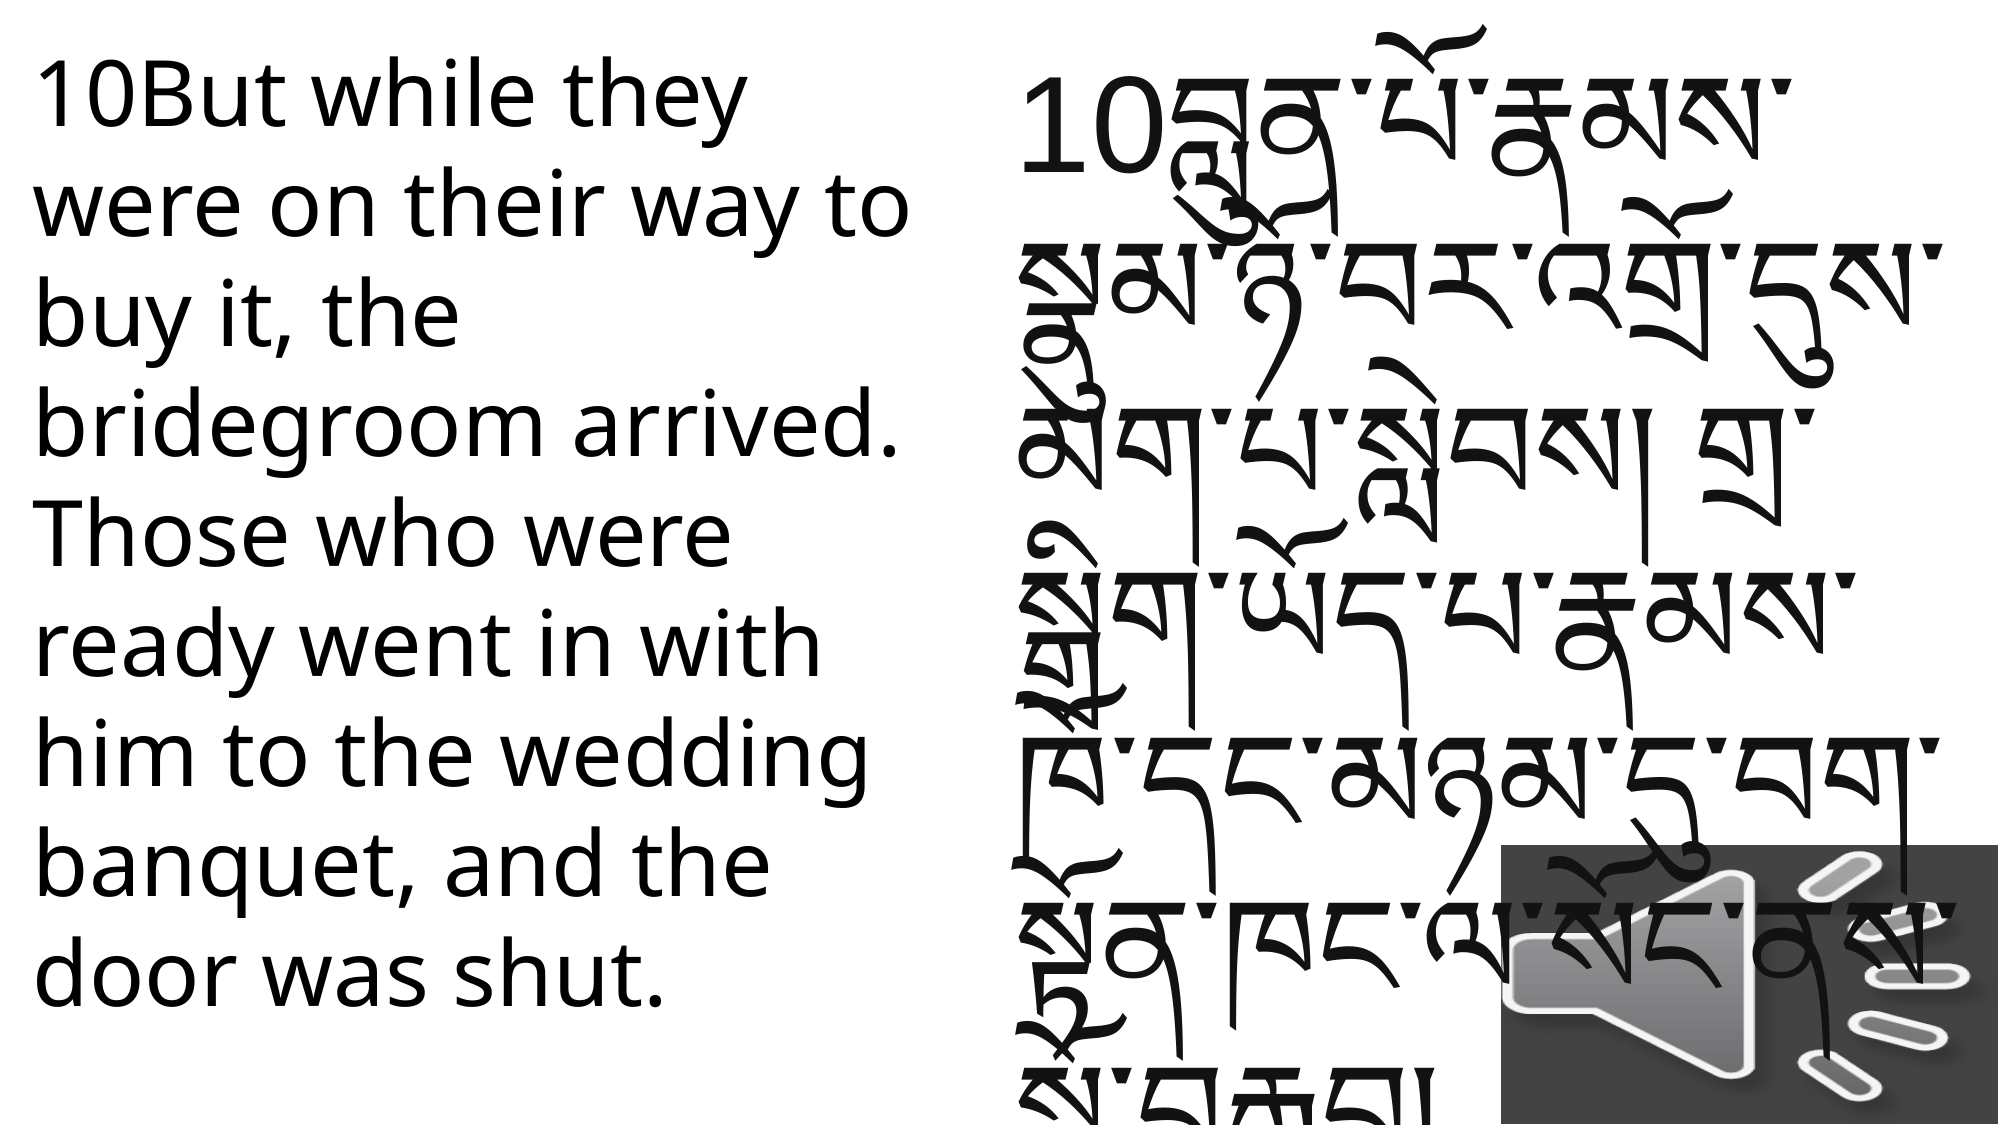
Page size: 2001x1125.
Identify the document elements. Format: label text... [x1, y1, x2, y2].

picture [1500, 843, 2000, 1125]
text_box 10But while they were on their way to buy it, the bridegroom arrived. Those who were ready went in with him to the wedding banquet, and the door was shut. [18, 27, 973, 1104]
text_box 10བླུན་པོ་རྣམས་སྣུམ་ཉོ་བར་འགྲོ་དུས་མག་པ་སླེབས། གྲ་སྒྲིག་ཡོད་པ་རྣམས་ཁོ་དང་མཉམ་དུ་བག་སྟོན་ཁང་ལ་སོང་ནས་སྒོ་བརྒྱབ། [999, 27, 2000, 1104]
